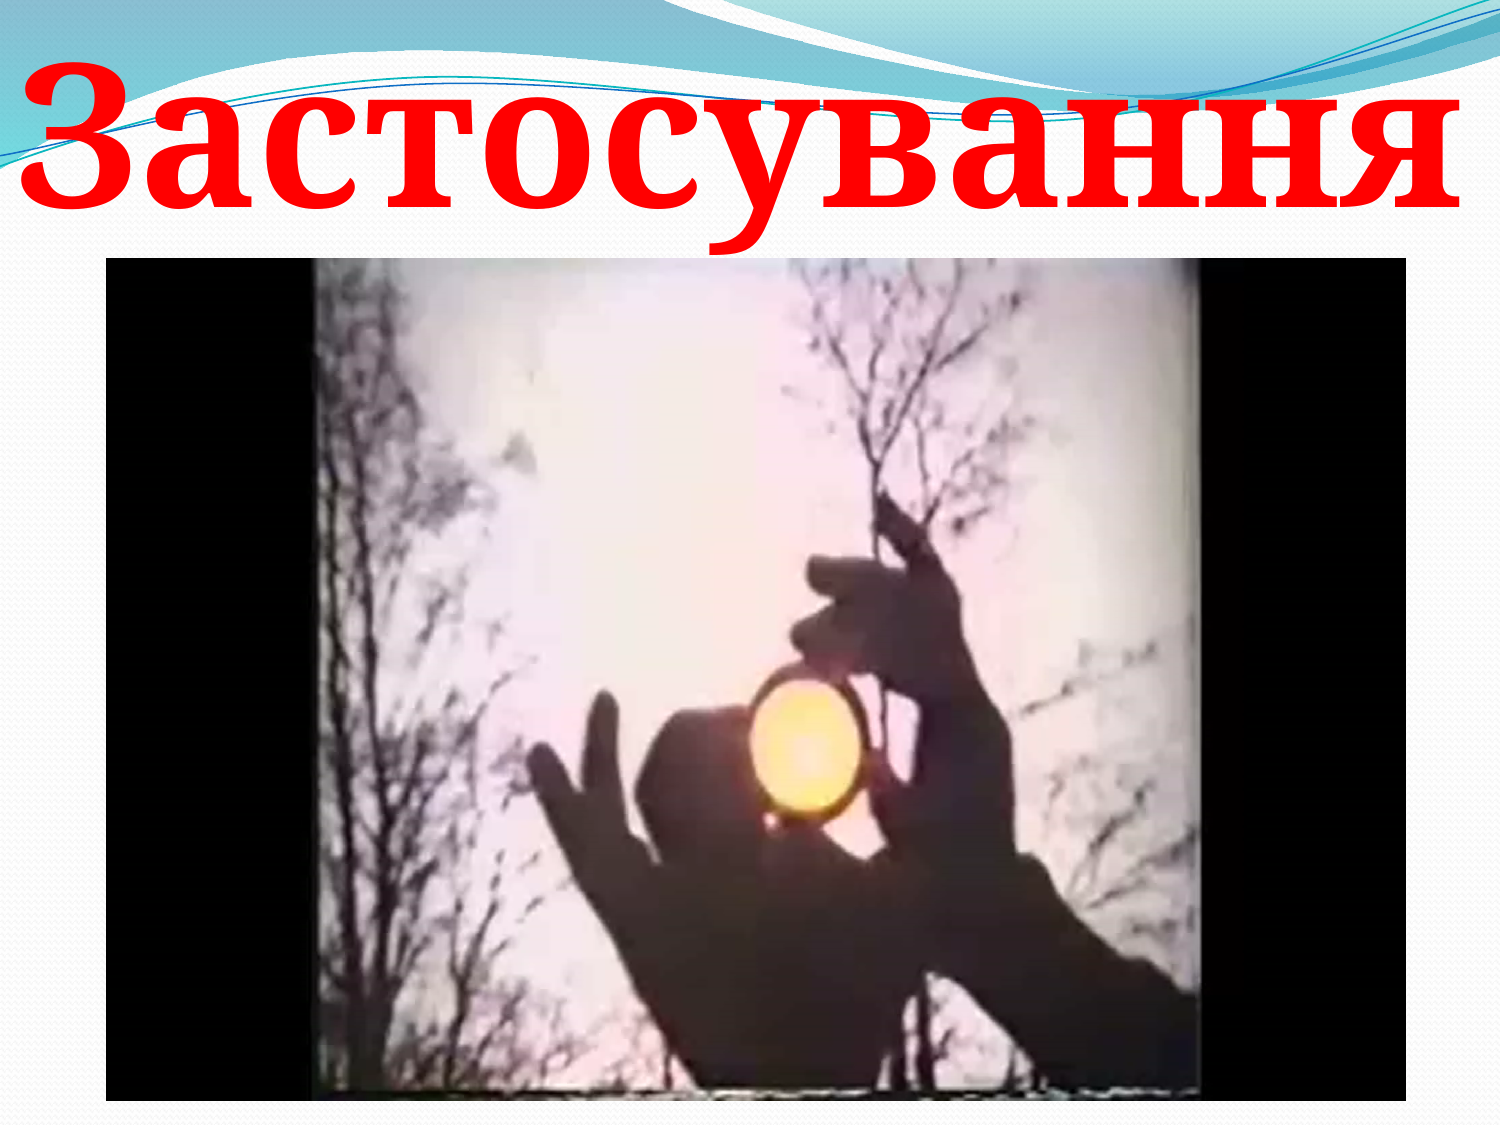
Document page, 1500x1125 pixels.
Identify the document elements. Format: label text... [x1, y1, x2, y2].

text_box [105, 257, 1407, 1102]
text_box Застосування [0, 0, 1500, 255]
